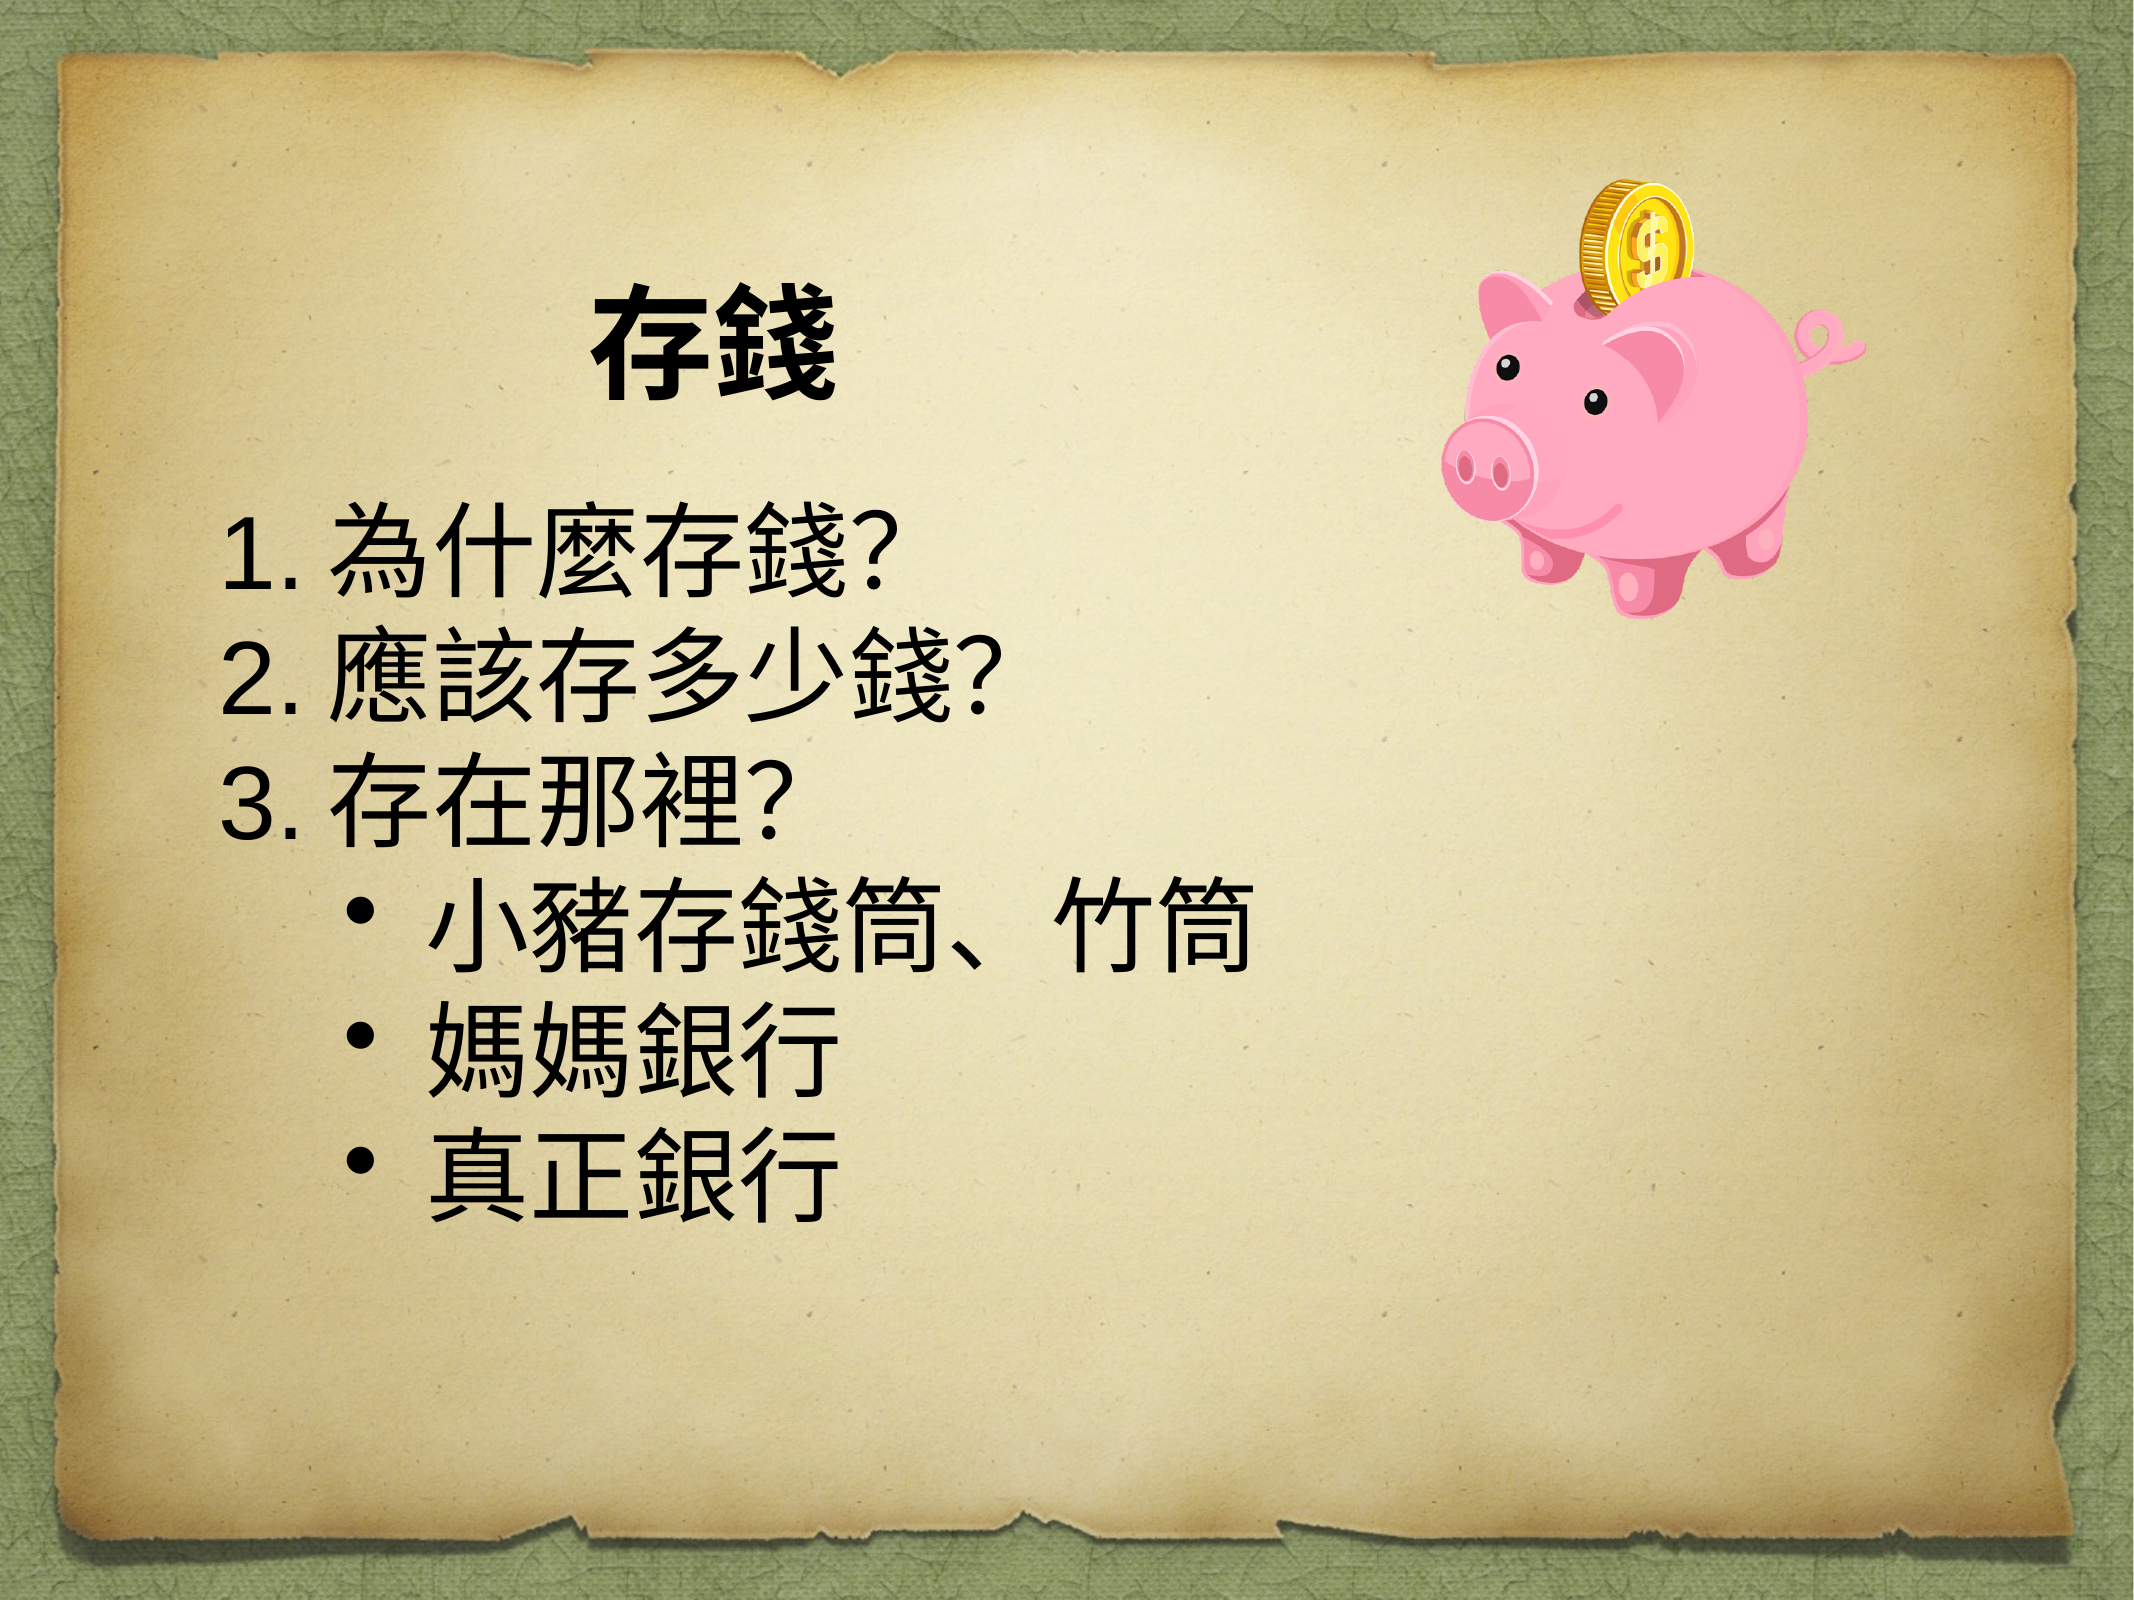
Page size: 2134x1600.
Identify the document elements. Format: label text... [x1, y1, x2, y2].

text_box 存錢 [588, 264, 839, 415]
picture [0, 0, 2134, 1600]
text_box 為什麼存錢？ 應該存多少錢？ 存在那裡？ 小豬存錢筒、竹筒 媽媽銀行 真正銀行 [218, 485, 1260, 1236]
